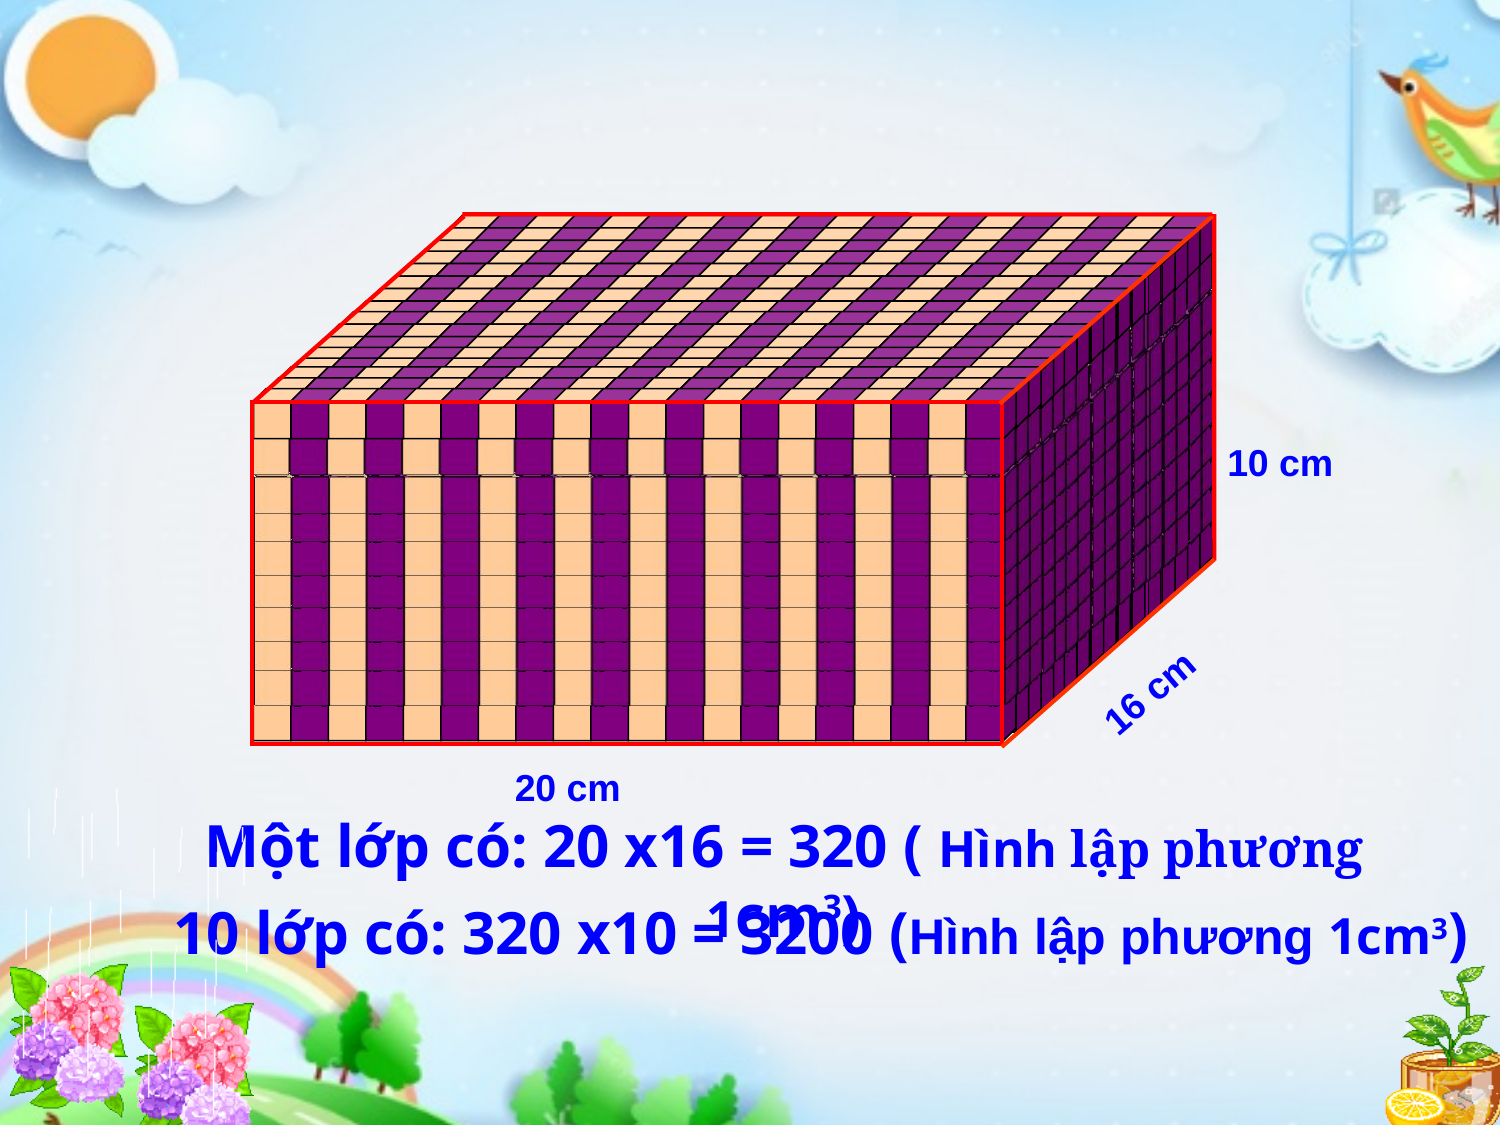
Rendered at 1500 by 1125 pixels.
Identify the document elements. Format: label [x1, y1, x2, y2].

text_box [251, 213, 1215, 748]
picture [0, 0, 1500, 1125]
